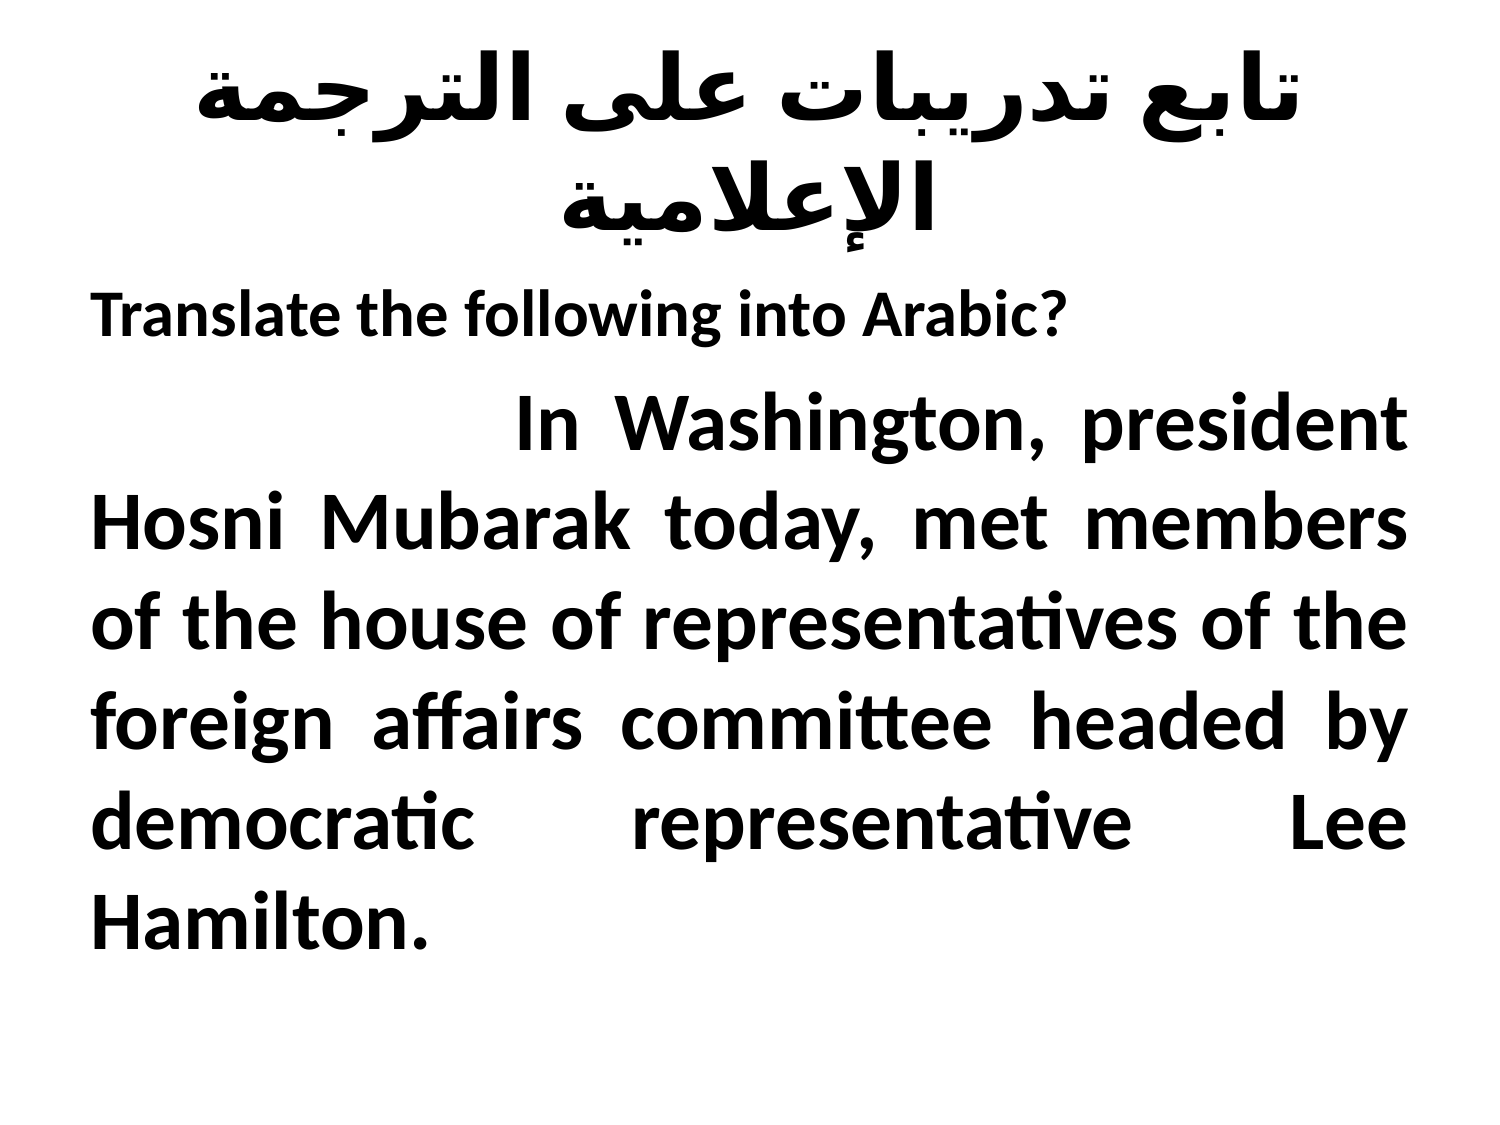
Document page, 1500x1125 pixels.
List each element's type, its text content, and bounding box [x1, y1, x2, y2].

title تابع تدريبات على الترجمة الإعلامية [75, 45, 1425, 233]
list Translate the following into Arabic? In Washington, president Hosni Mubarak today, met members of the house of representatives of the foreign affairs committee headed by democratic representative Lee Hamilton. [75, 262, 1425, 1005]
